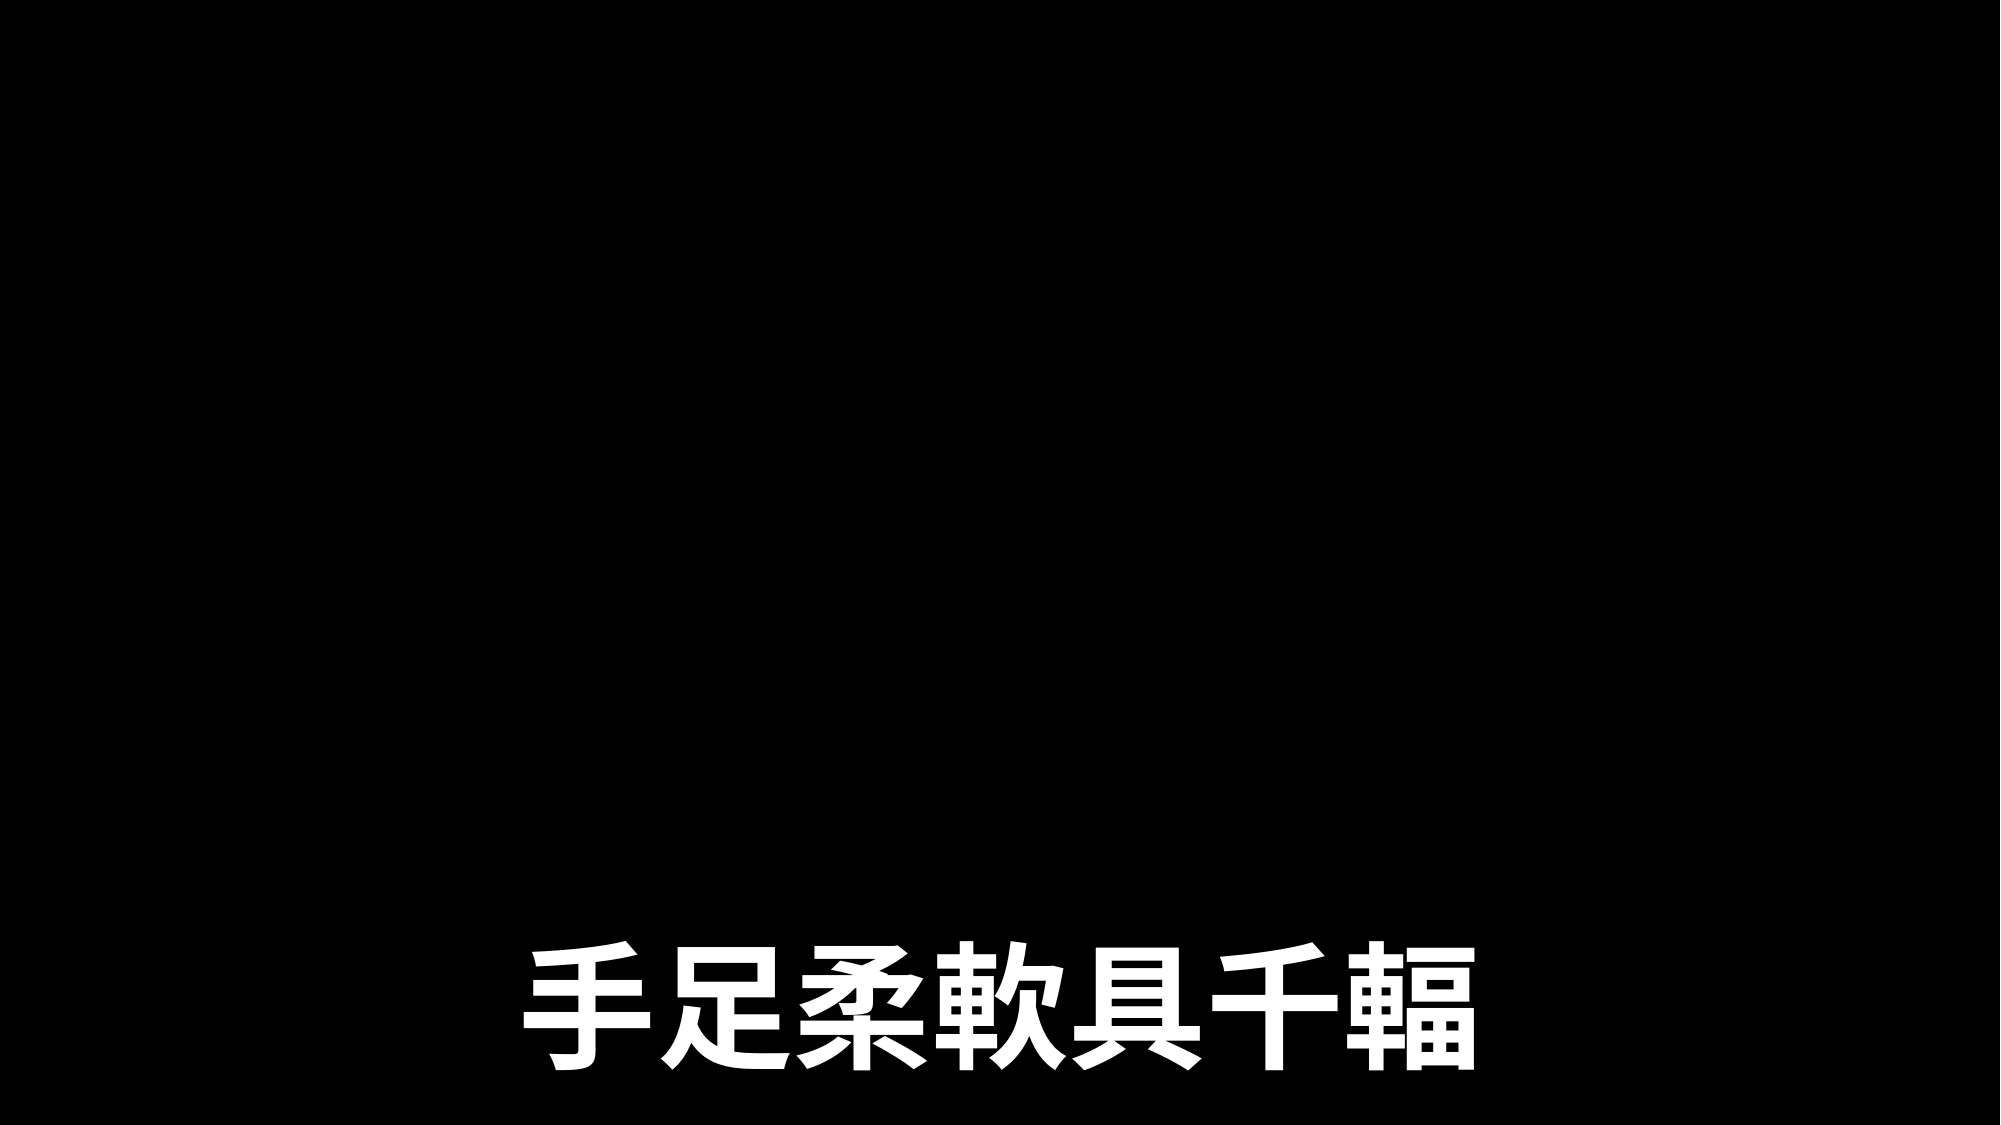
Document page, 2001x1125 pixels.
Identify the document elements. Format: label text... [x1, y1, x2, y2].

title 手足柔軟具千輻 [0, 905, 2000, 1124]
